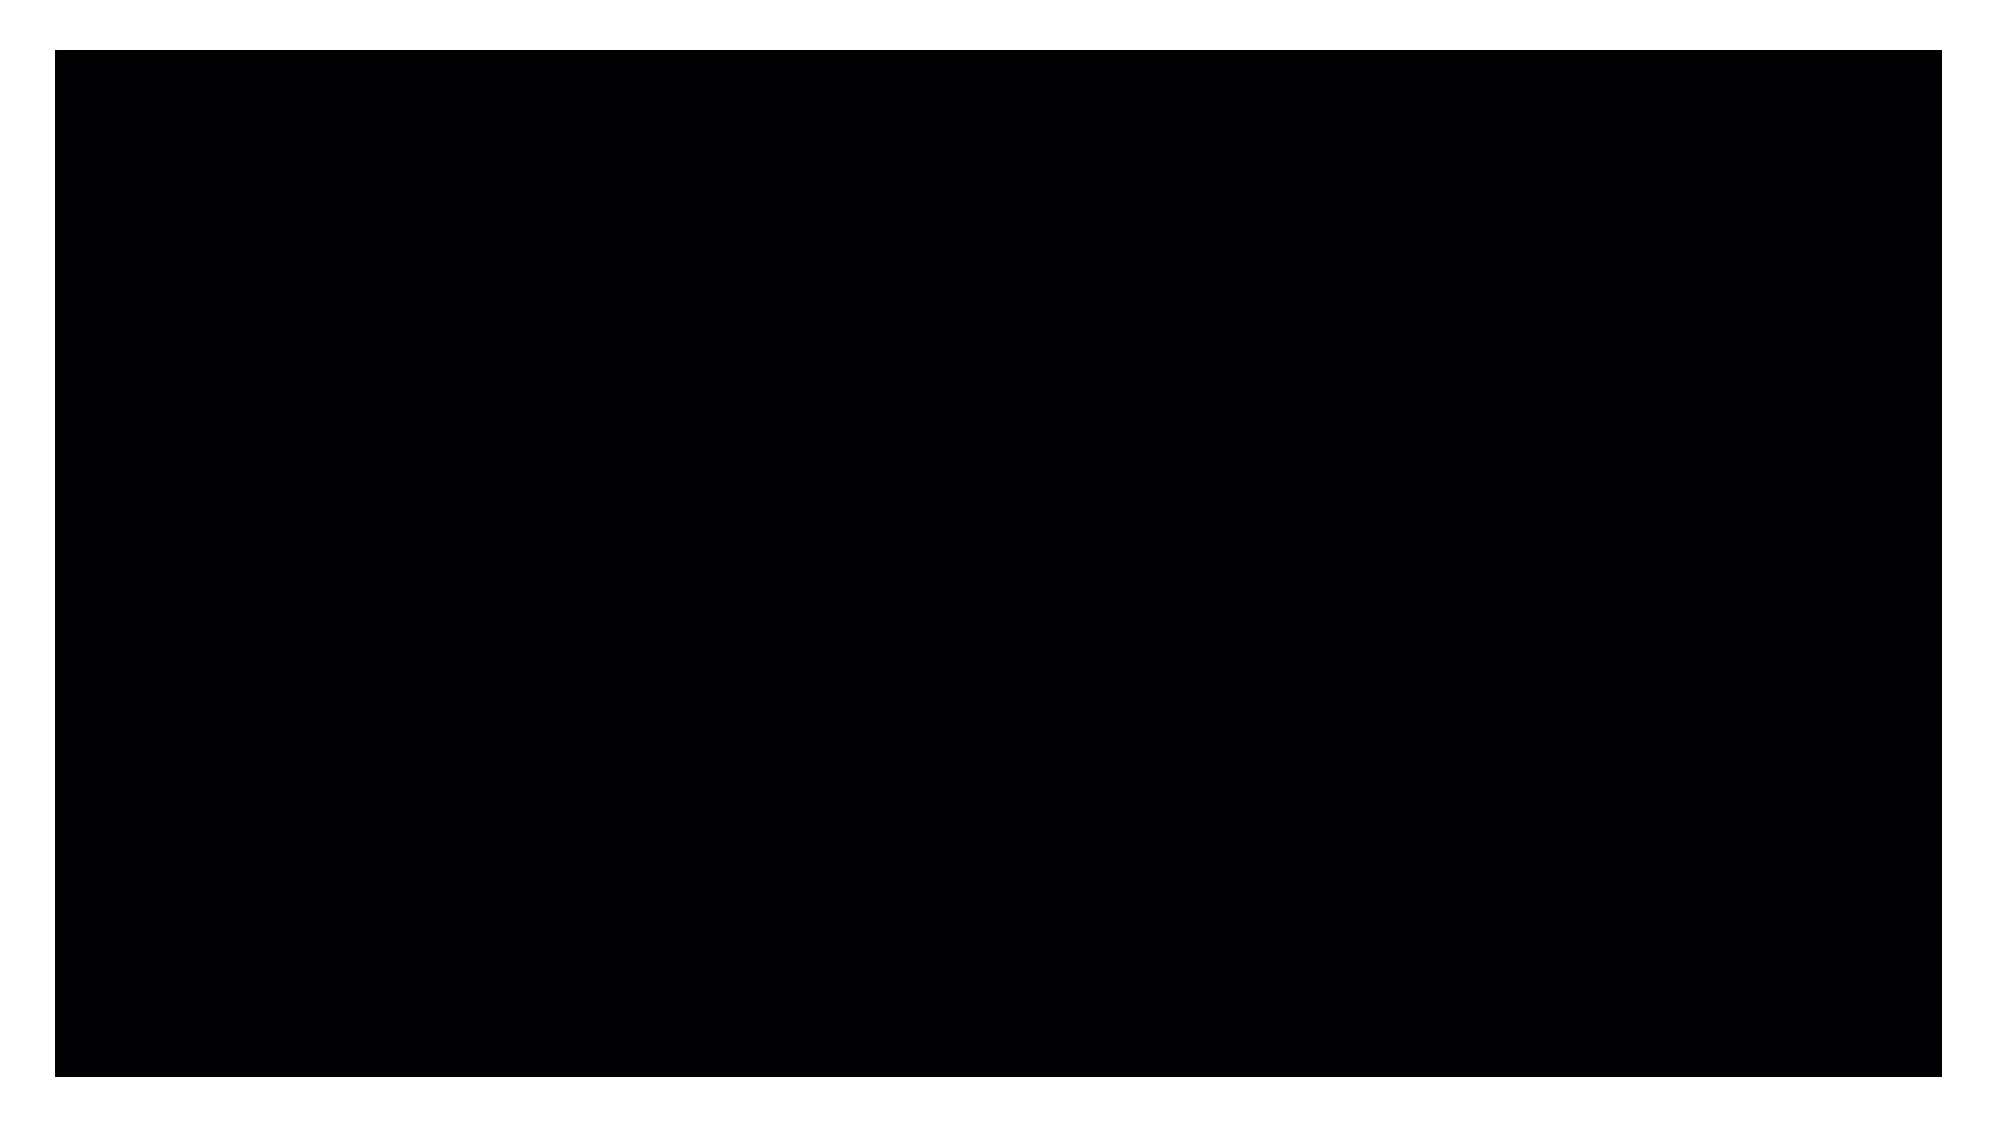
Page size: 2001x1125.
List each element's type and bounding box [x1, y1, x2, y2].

list [54, 49, 1943, 1078]
